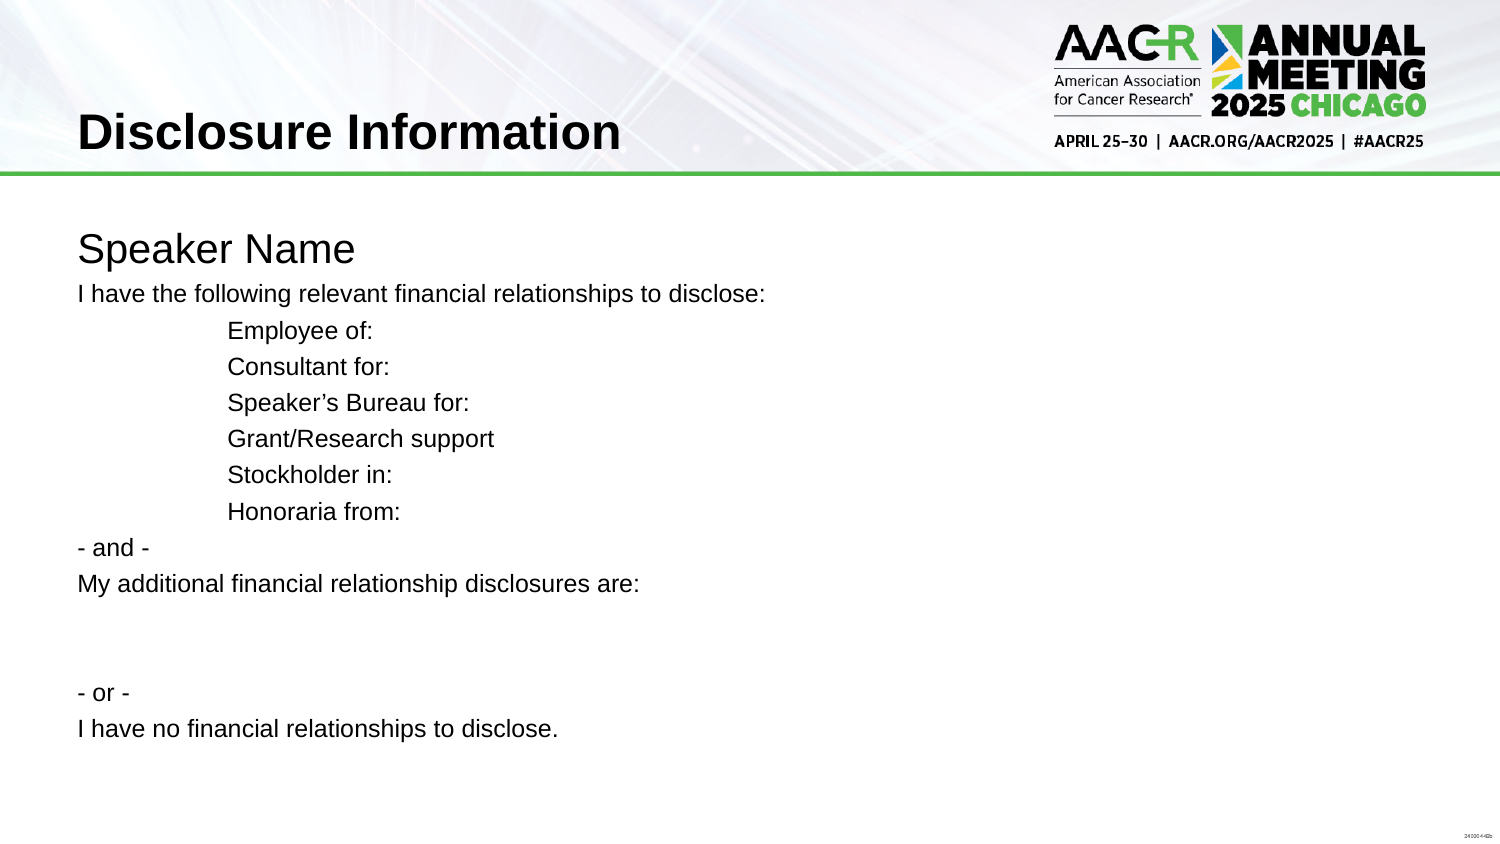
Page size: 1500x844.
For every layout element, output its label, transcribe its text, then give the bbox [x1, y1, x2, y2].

title Disclosure Information [62, 91, 1096, 160]
picture [0, 0, 1500, 844]
list Speaker Name I have the following relevant financial relationships to disclose: Employee of: Consultant for: Speaker’s Bureau for: Grant/Research support Stockholder in: Honoraria from: - and - My additional financial relationship disclosures are: - or - I have no financial relationships to disclose. [62, 214, 1413, 822]
